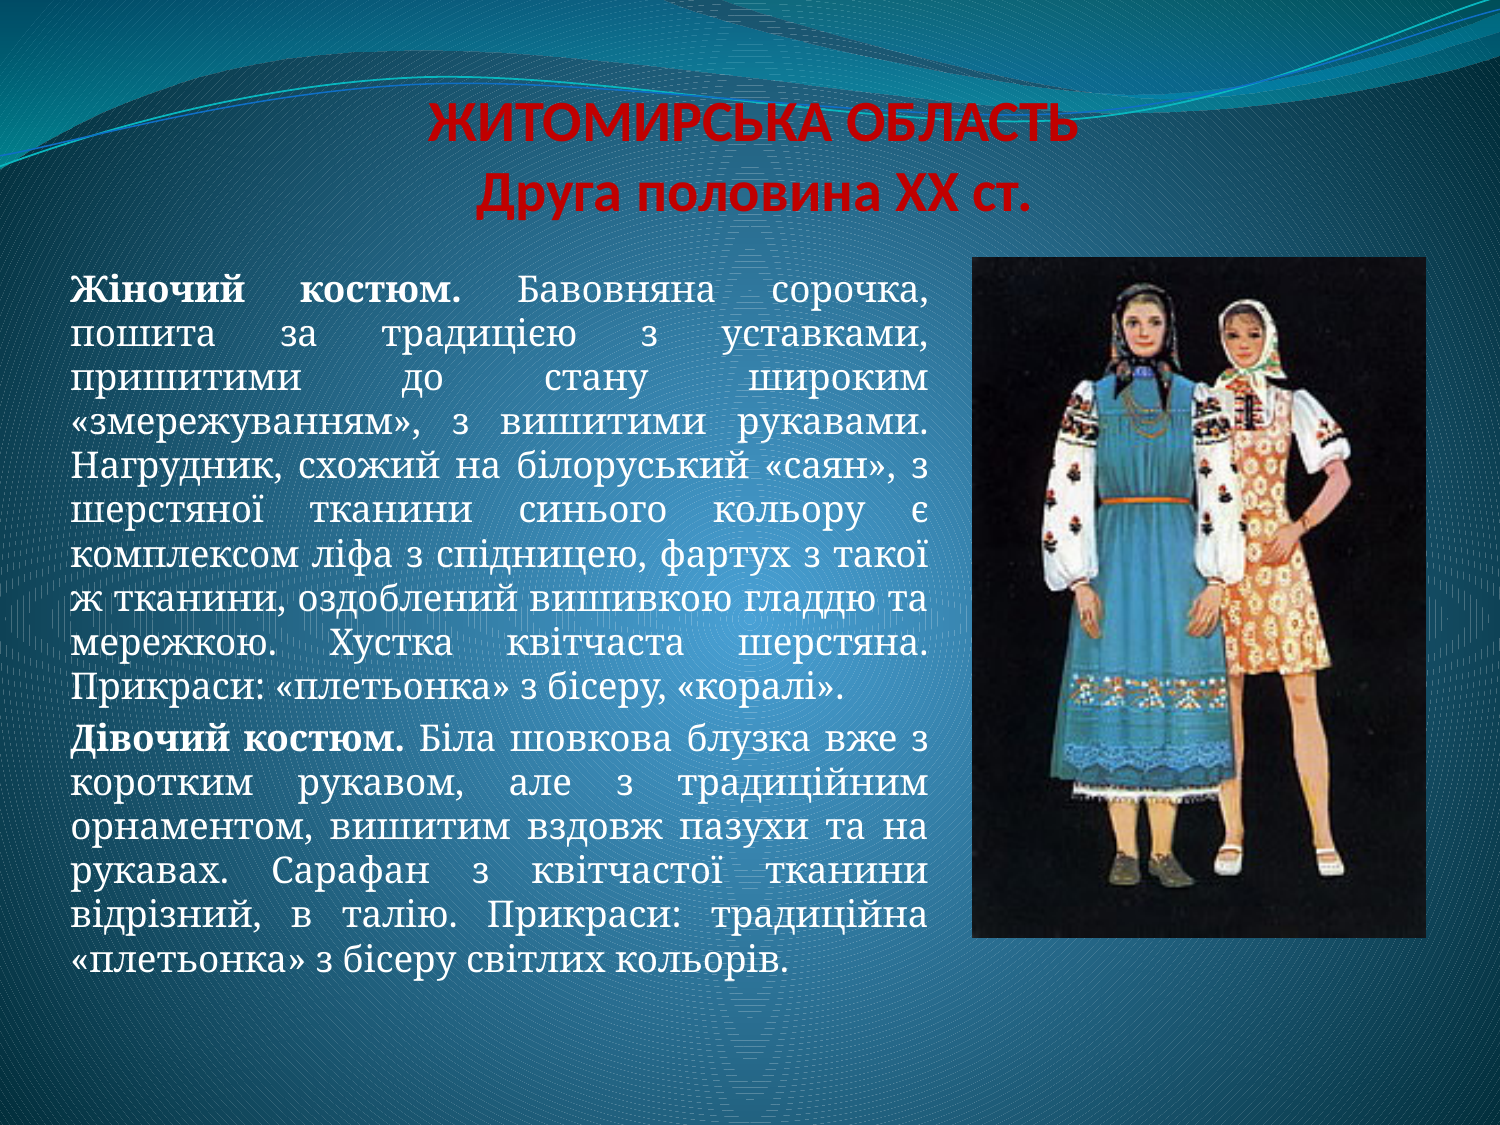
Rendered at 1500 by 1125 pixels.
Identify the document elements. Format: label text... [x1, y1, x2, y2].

picture [972, 257, 1426, 938]
subtitle Жіночий костюм. Бавовняна сорочка, пошита за традицією з уставками, пришитими до стану широким «змережуванням», з вишитими рукавами. Нагрудник, схожий на білоруський «саян», з шерстяної тканини синього кольору є комплексом ліфа з спідницею, фартух з такої ж тканини, оздоблений вишивкою гладдю та мережкою. Хустка квітчаста шерстяна. Прикраси: «плетьонка» з бісеру, «коралі». Дівочий костюм. Біла шовкова блузка вже з коротким рукавом, але з традиційним орнаментом, вишитим вздовж пазухи та на рукавах. Сарафан з квітчастої тканини відрізний, в талію. Прикраси: традиційна «плетьонка» з бісеру світлих кольорів. [70, 257, 938, 1032]
title ЖИТОМИРСЬКА ОБЛАСТЬ Друга половина XX ст. [118, 82, 1394, 293]
